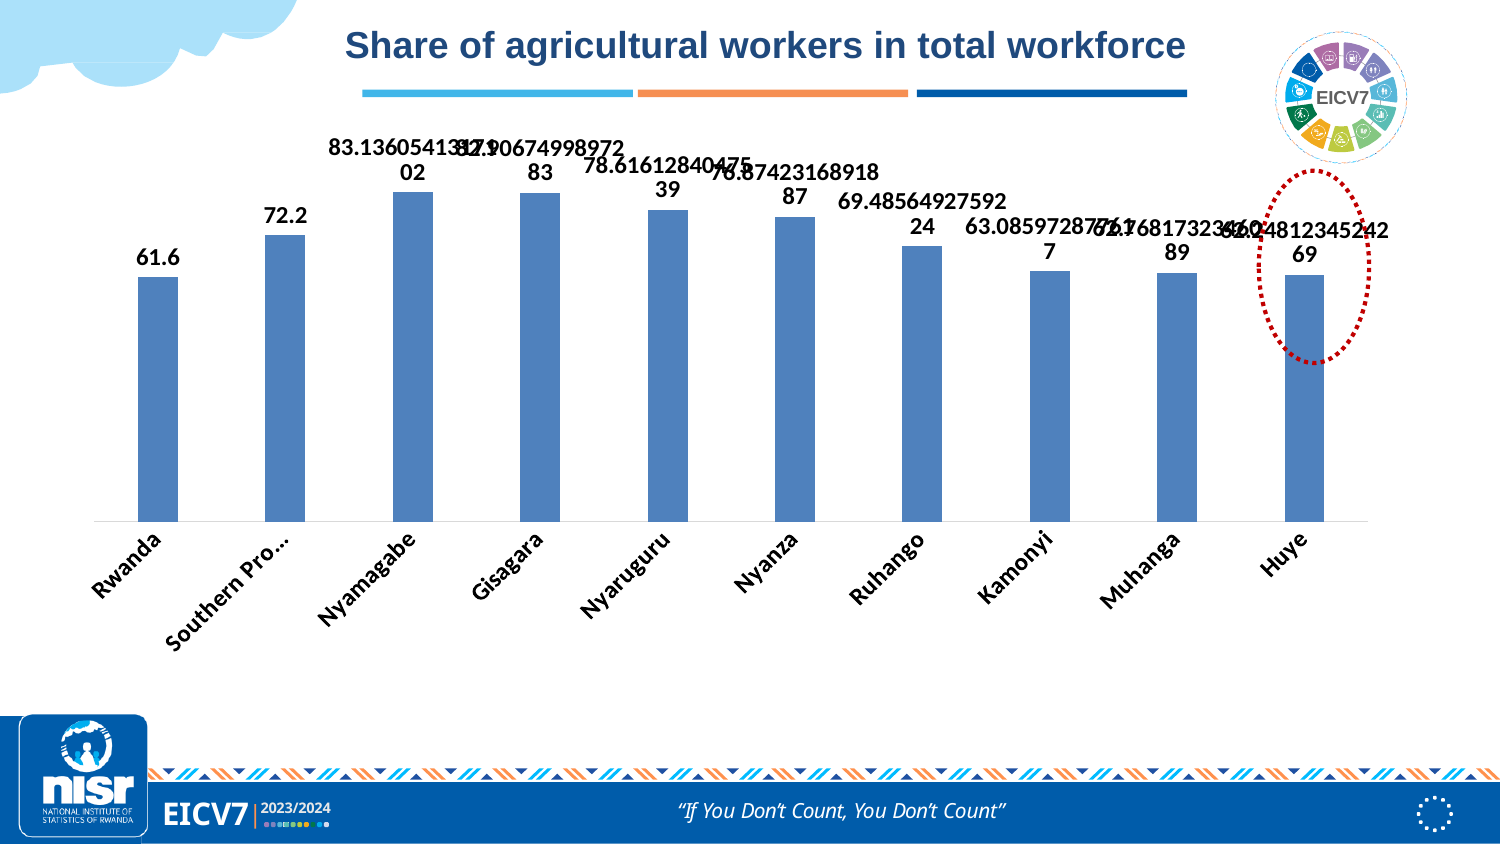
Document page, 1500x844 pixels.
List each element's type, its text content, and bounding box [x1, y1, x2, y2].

text_box Share of agricultural workers in total workforce [330, 13, 1263, 74]
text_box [362, 89, 1188, 98]
chart [75, 136, 1401, 658]
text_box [1277, 112, 1285, 131]
text_box [0, 0, 297, 94]
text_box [1275, 31, 1408, 164]
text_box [0, 713, 1500, 844]
